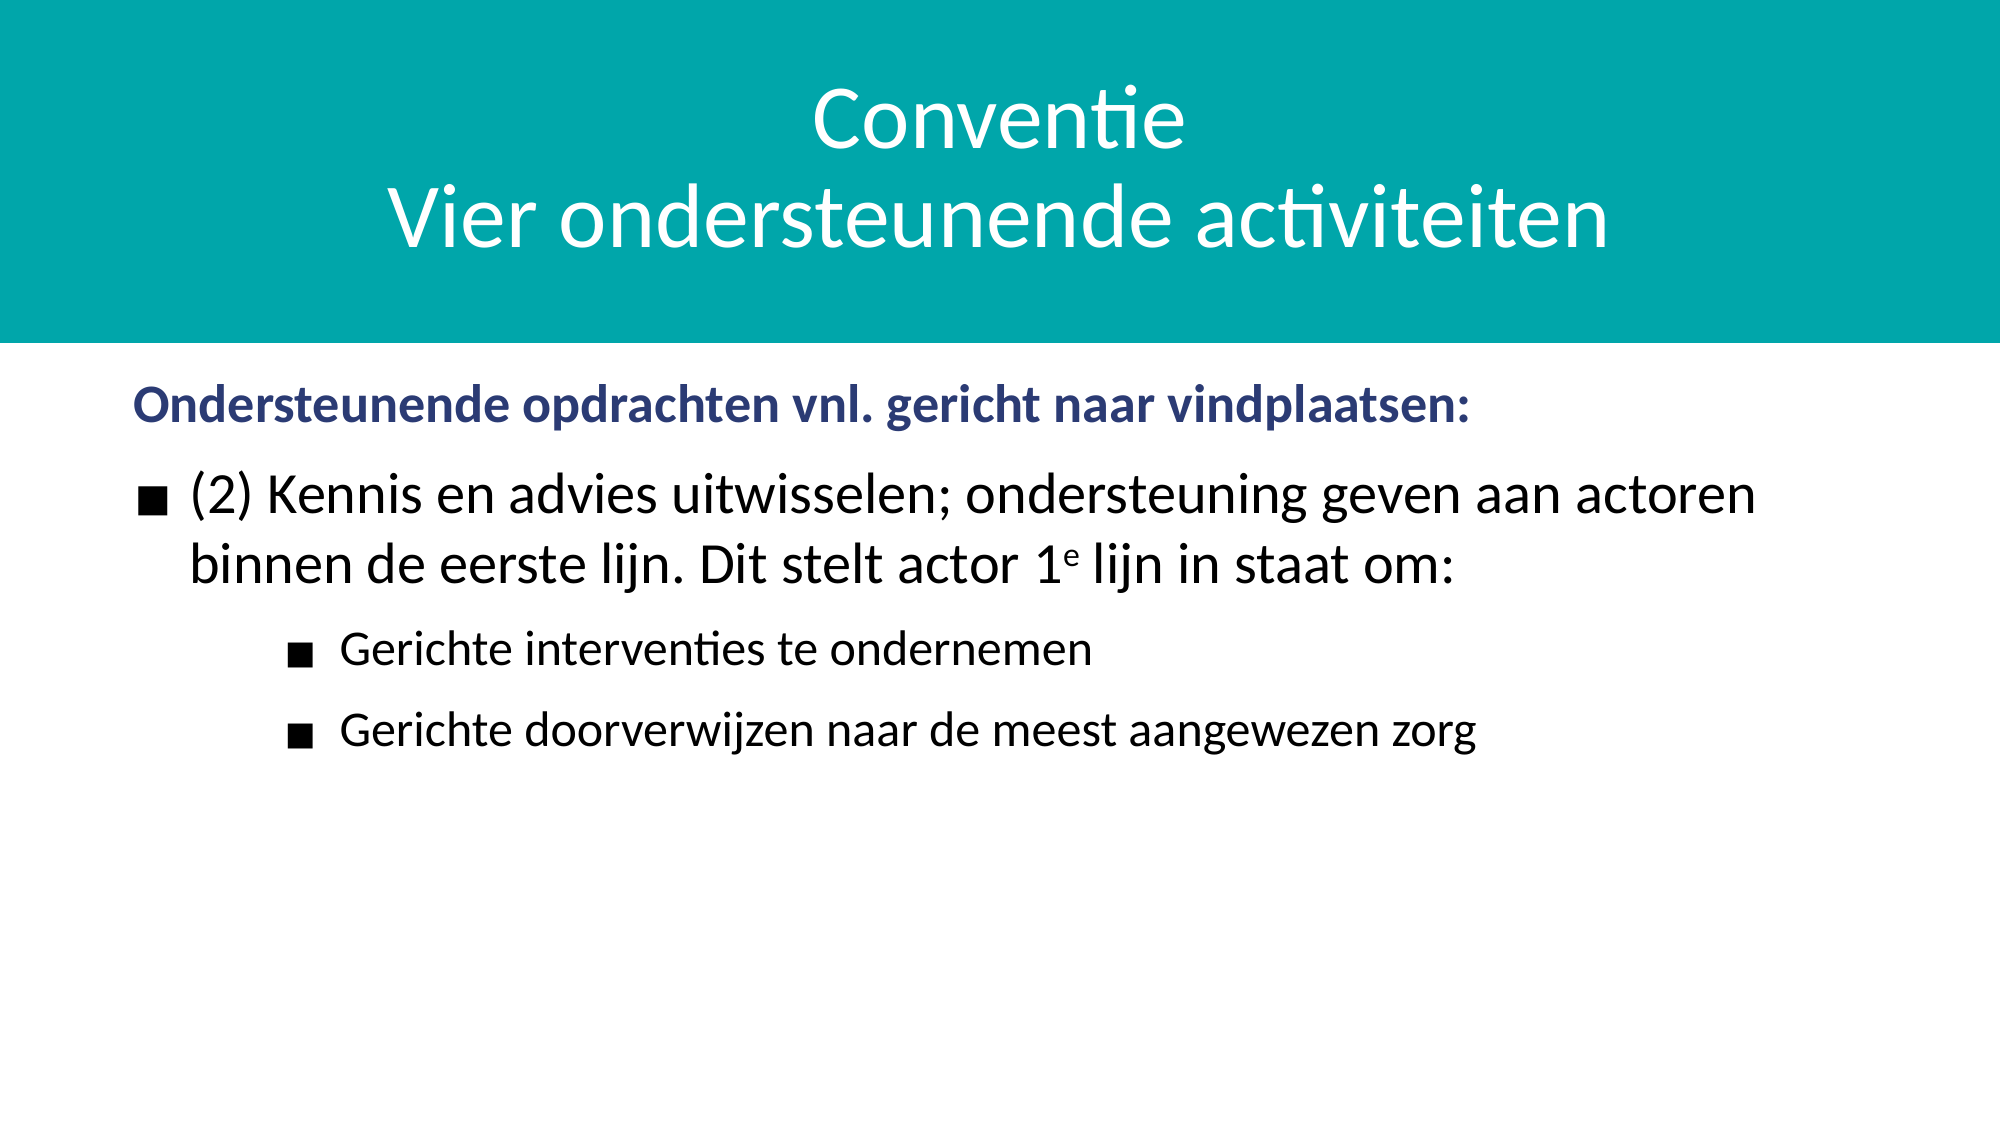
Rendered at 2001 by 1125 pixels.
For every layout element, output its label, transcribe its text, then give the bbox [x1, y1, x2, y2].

list Ondersteunende opdrachten vnl. gericht naar vindplaatsen: (2) Kennis en advies uitwisselen; ondersteuning geven aan actoren binnen de eerste lijn. Dit stelt actor 1e lijn in staat om: Gerichte interventies te ondernemen Gerichte doorverwijzen naar de meest aangewezen zorg [99, 368, 1911, 1089]
title Conventie Vier ondersteunende activiteiten [137, 59, 1863, 278]
